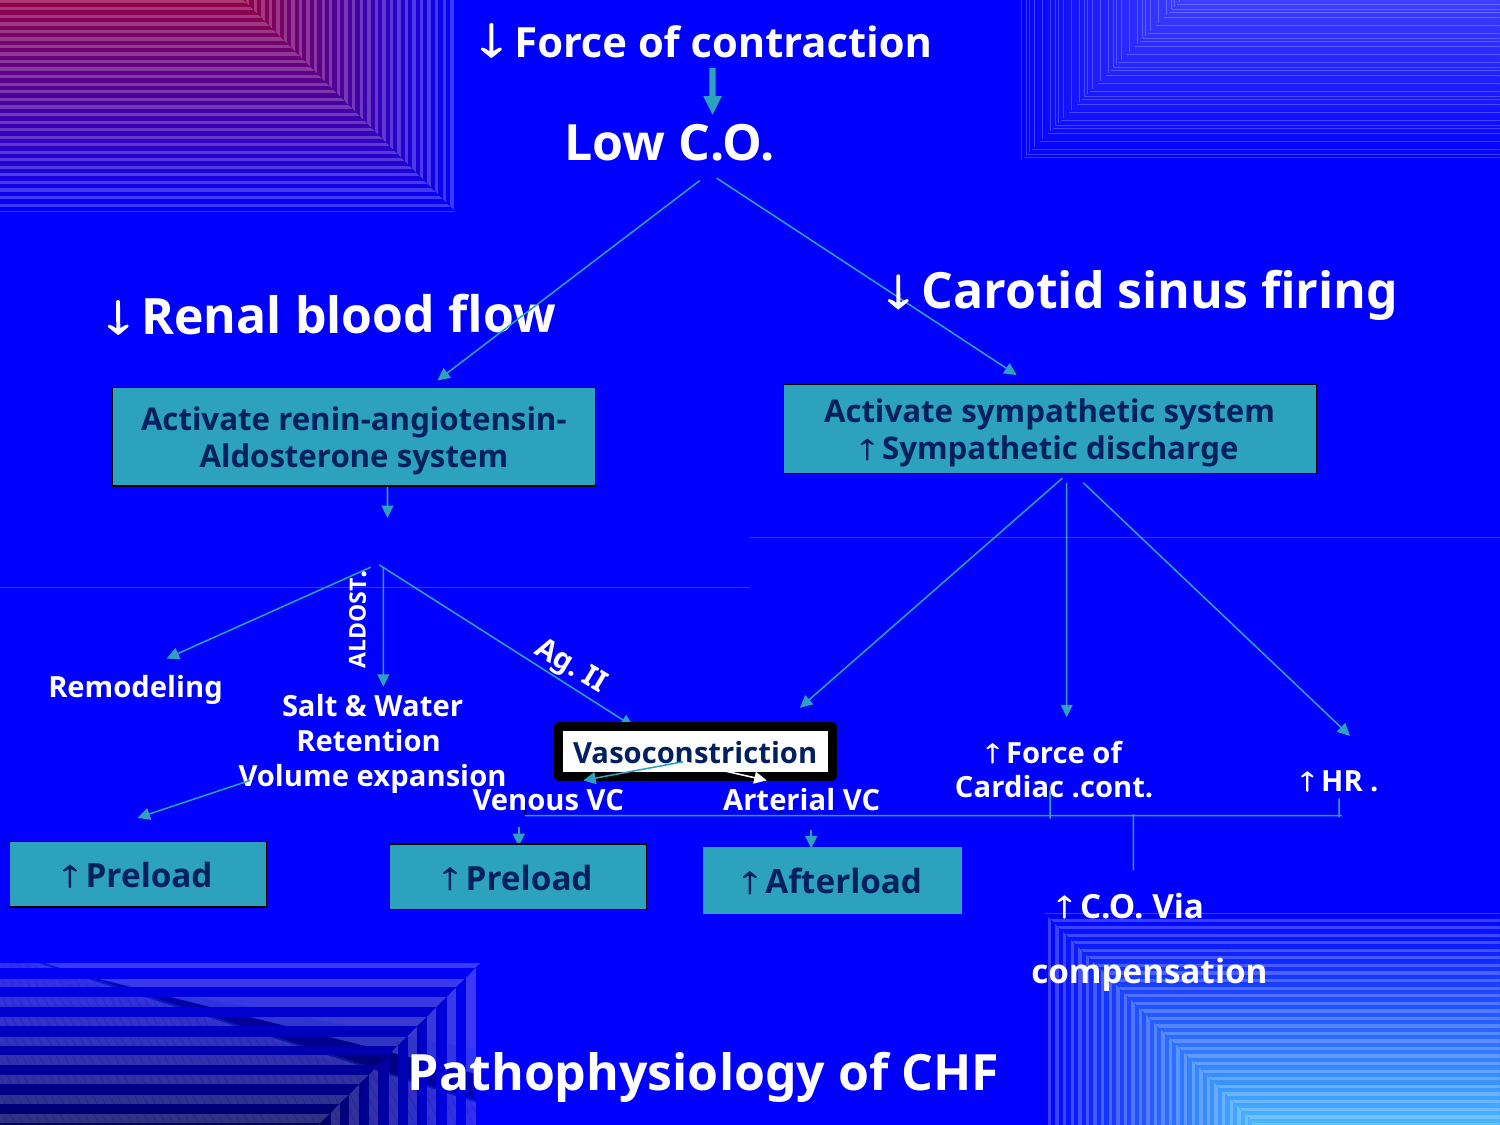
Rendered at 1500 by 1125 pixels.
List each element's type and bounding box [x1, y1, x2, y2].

text_box [749, 538, 1500, 1125]
text_box [1425, 0, 1500, 538]
text_box [9, 0, 1425, 1110]
text_box [0, 0, 9, 587]
text_box [0, 587, 749, 1125]
